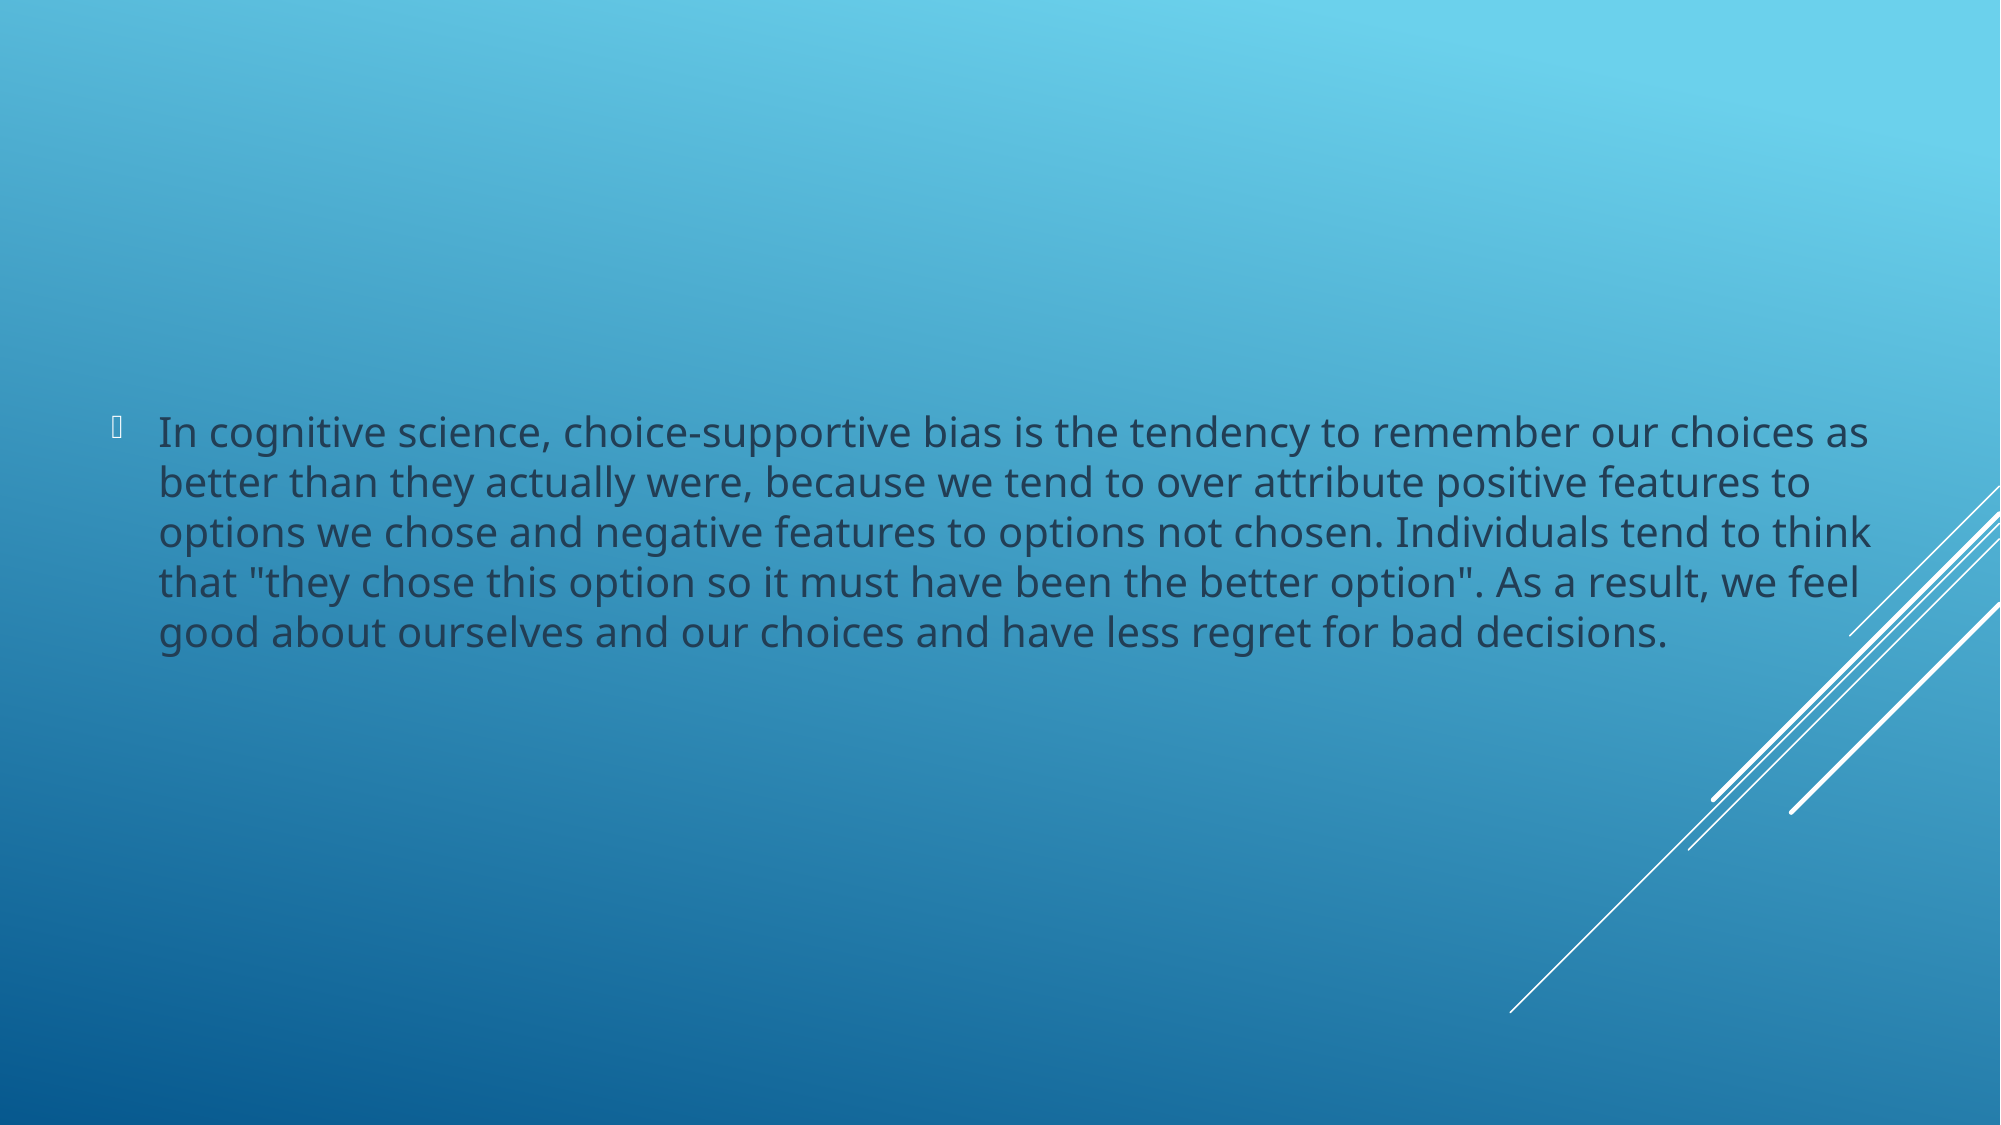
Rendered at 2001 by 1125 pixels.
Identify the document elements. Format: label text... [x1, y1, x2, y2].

list In cognitive science, choice-supportive bias is the tendency to remember our choices as better than they actually were, because we tend to over attribute positive features to options we chose and negative features to options not chosen. Individuals tend to think that "they chose this option so it must have been the better option". As a result, we feel good about ourselves and our choices and have less regret for bad decisions. [96, 58, 1904, 1003]
